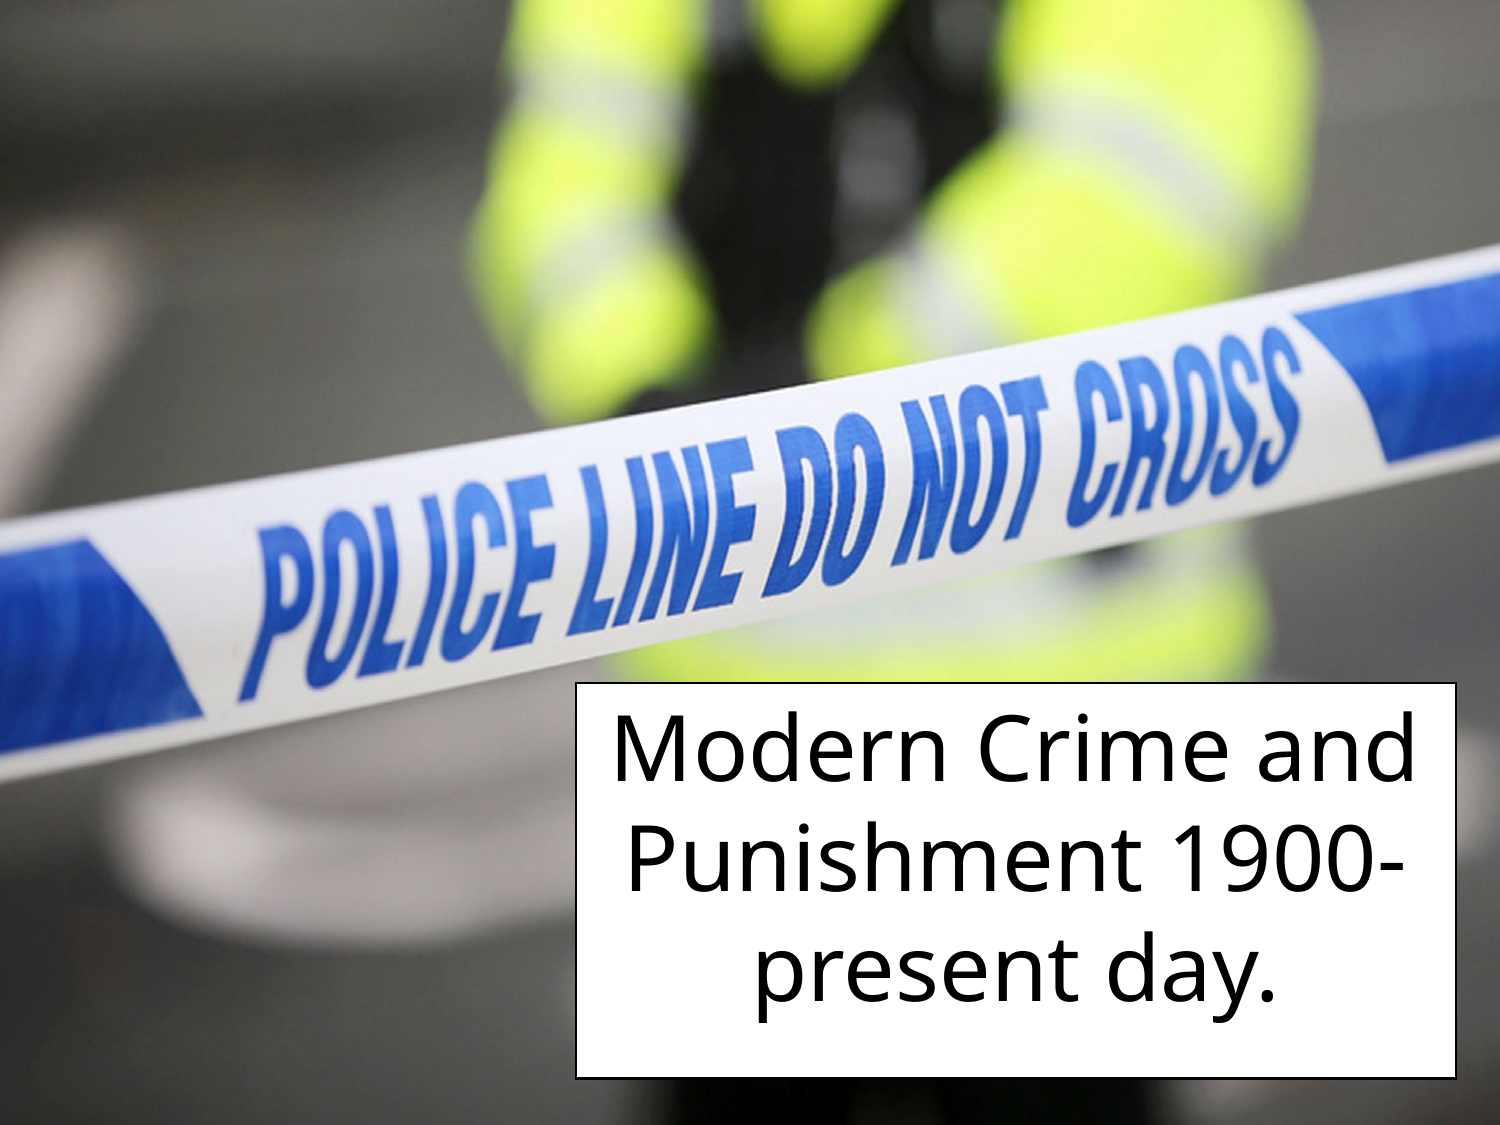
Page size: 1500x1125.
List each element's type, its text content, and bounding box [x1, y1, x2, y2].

picture [0, 0, 1500, 1125]
text_box Modern Crime and Punishment 1900-present day. [575, 682, 1457, 1080]
